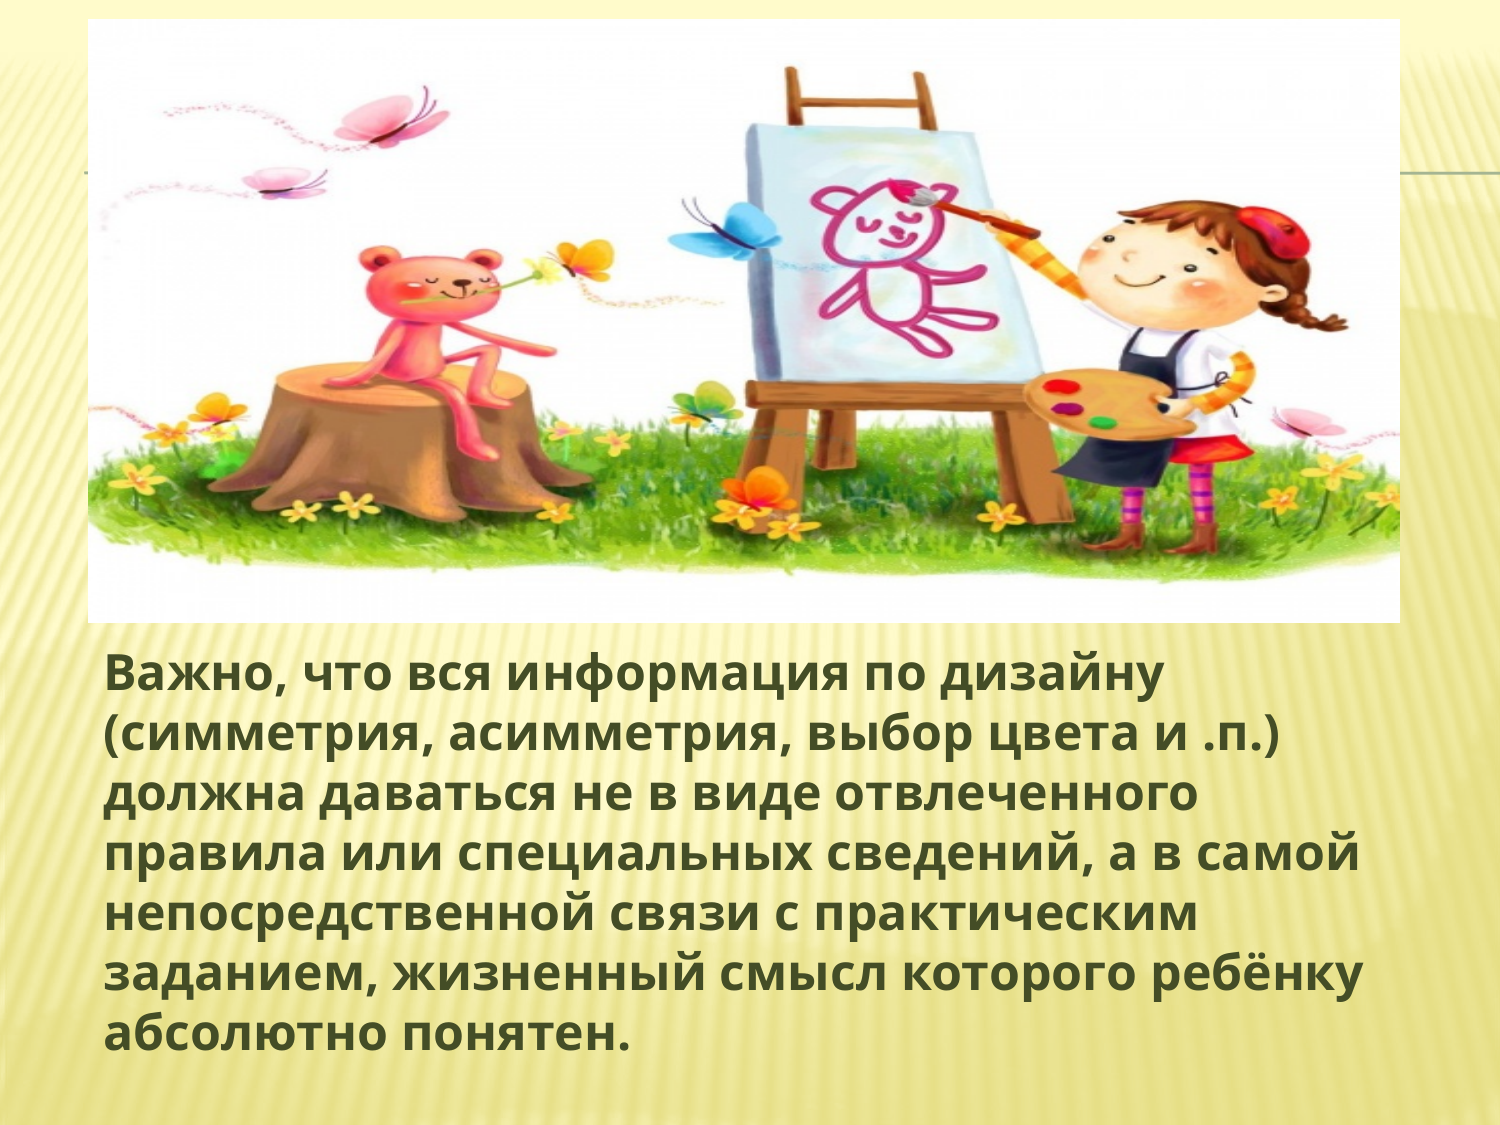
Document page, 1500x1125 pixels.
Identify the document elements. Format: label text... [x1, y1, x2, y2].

picture [88, 18, 1400, 623]
list Важно, что вся информация по дизайну (симметрия, асимметрия, выбор цвета и .п.) должна даваться не в виде отвлеченного правила или специальных сведений, а в самой непосредственной связи с практическим заданием, жизненный смысл которого ребёнку абсолютно понятен. [88, 639, 1400, 1125]
